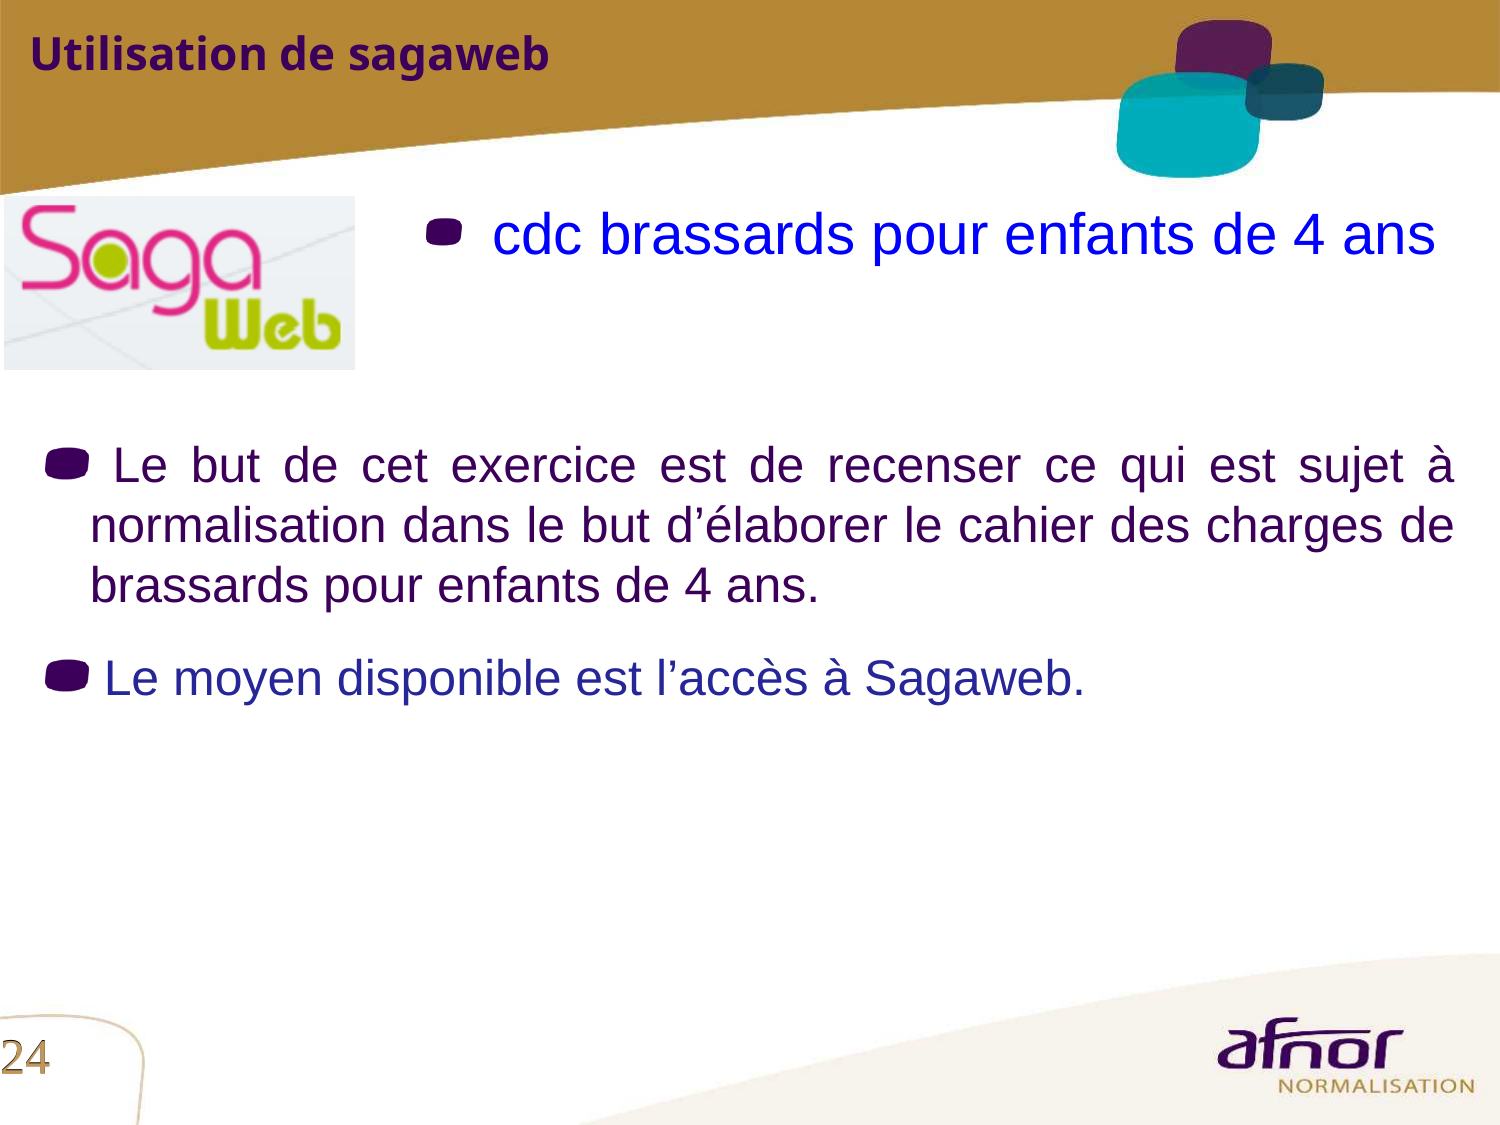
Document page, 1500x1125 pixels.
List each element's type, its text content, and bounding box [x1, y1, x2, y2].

text_box [74, 37, 1350, 225]
slide_number 24 [0, 1009, 122, 1085]
text_box Le but de cet exercice est de recenser ce qui est sujet à normalisation dans le but d’élaborer le cahier des charges de brassards pour enfants de 4 ans. Le moyen disponible est l’accès à Sagaweb. [43, 432, 1456, 685]
text_box Utilisation de sagaweb [29, 31, 1305, 131]
picture [0, 0, 1500, 370]
text_box cdc brassards pour enfants de 4 ans [424, 196, 1468, 350]
picture [43, 657, 90, 693]
picture [0, 1004, 159, 1125]
picture [562, 936, 1500, 1125]
picture [43, 445, 90, 481]
